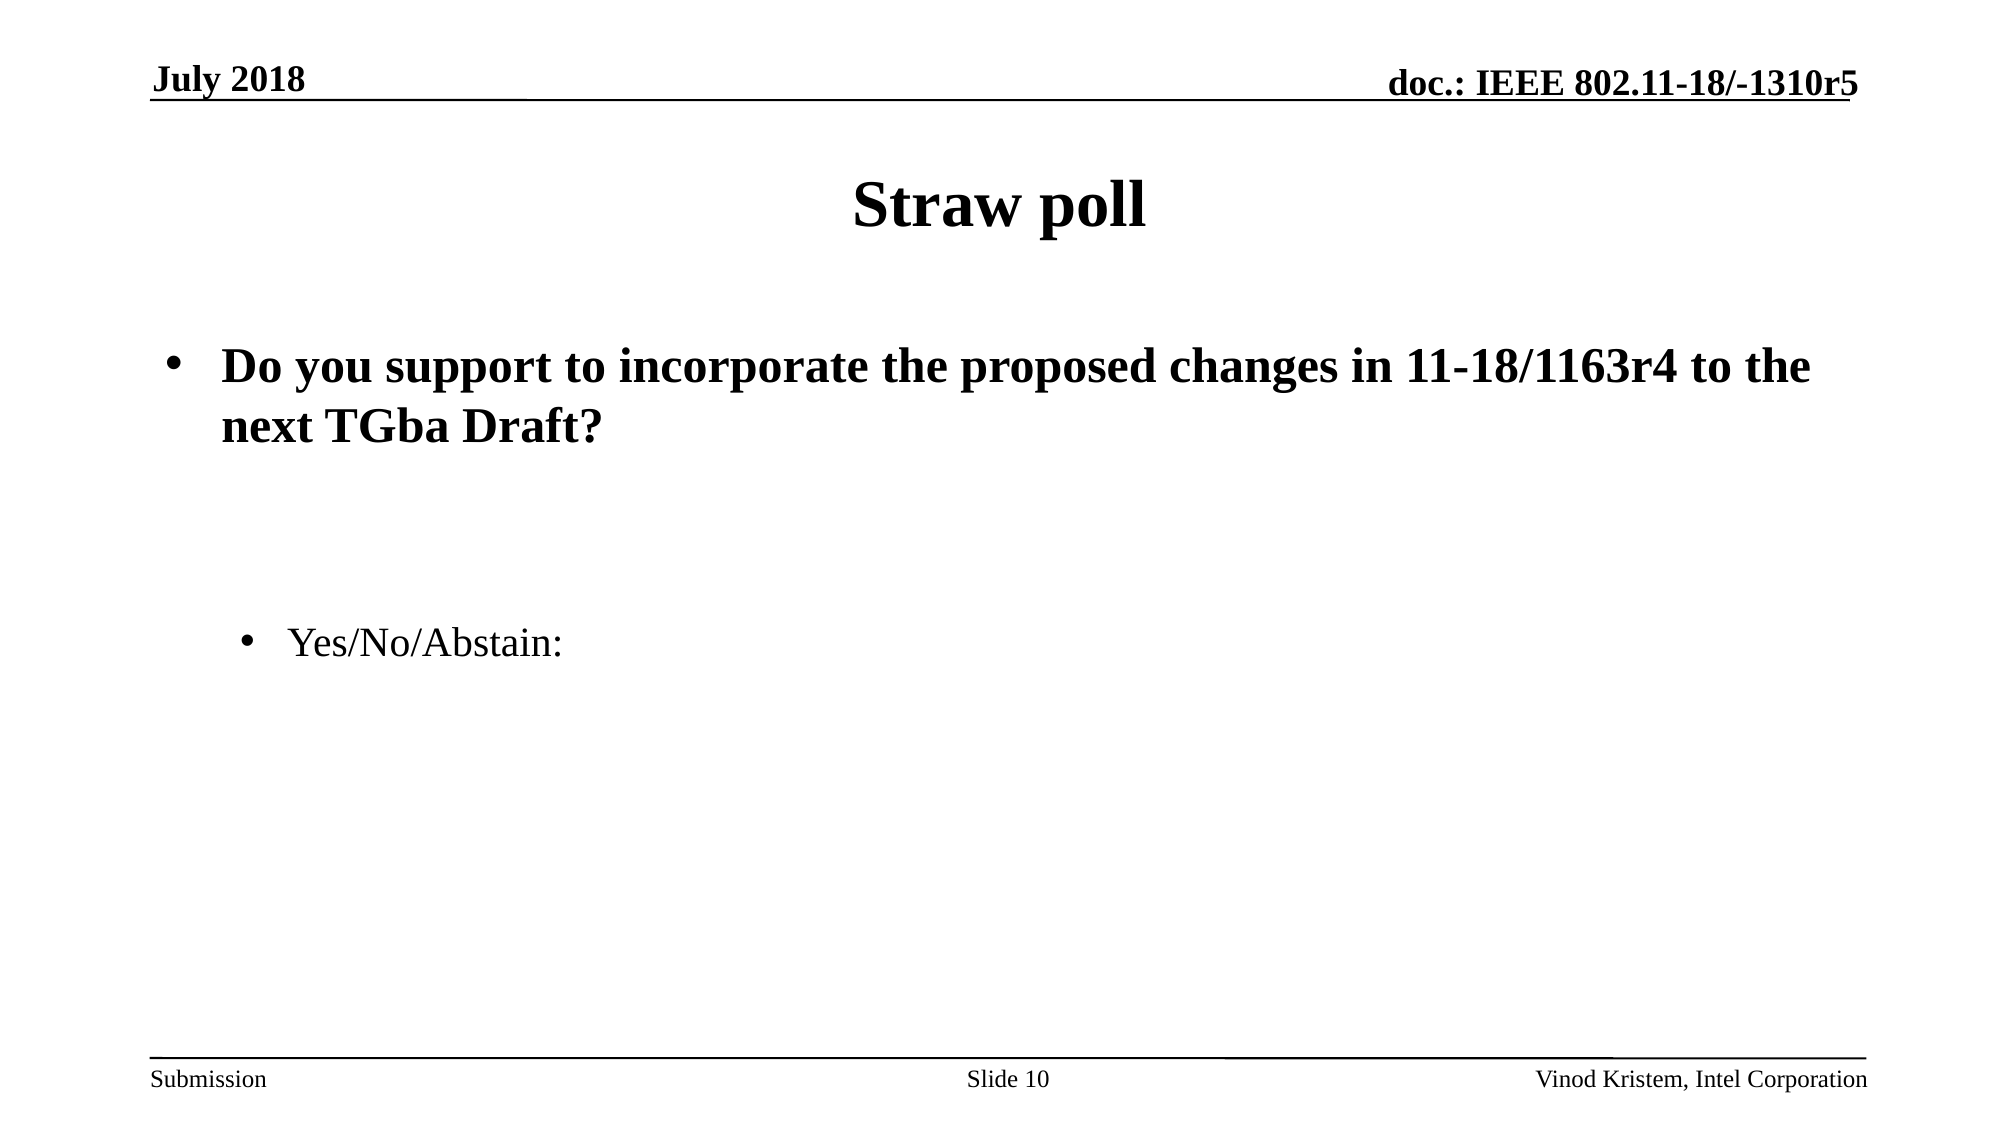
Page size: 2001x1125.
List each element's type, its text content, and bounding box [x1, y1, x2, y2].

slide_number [152, 54, 563, 100]
list Do you support to incorporate the proposed changes in 11-18/1163r4 to the next TGba Draft? Yes/No/Abstain: [149, 324, 1850, 1000]
slide_number Slide 10 [950, 1061, 1067, 1123]
title Straw poll [149, 112, 1850, 288]
footer Vinod Kristem, Intel Corporation [1171, 1061, 1869, 1093]
